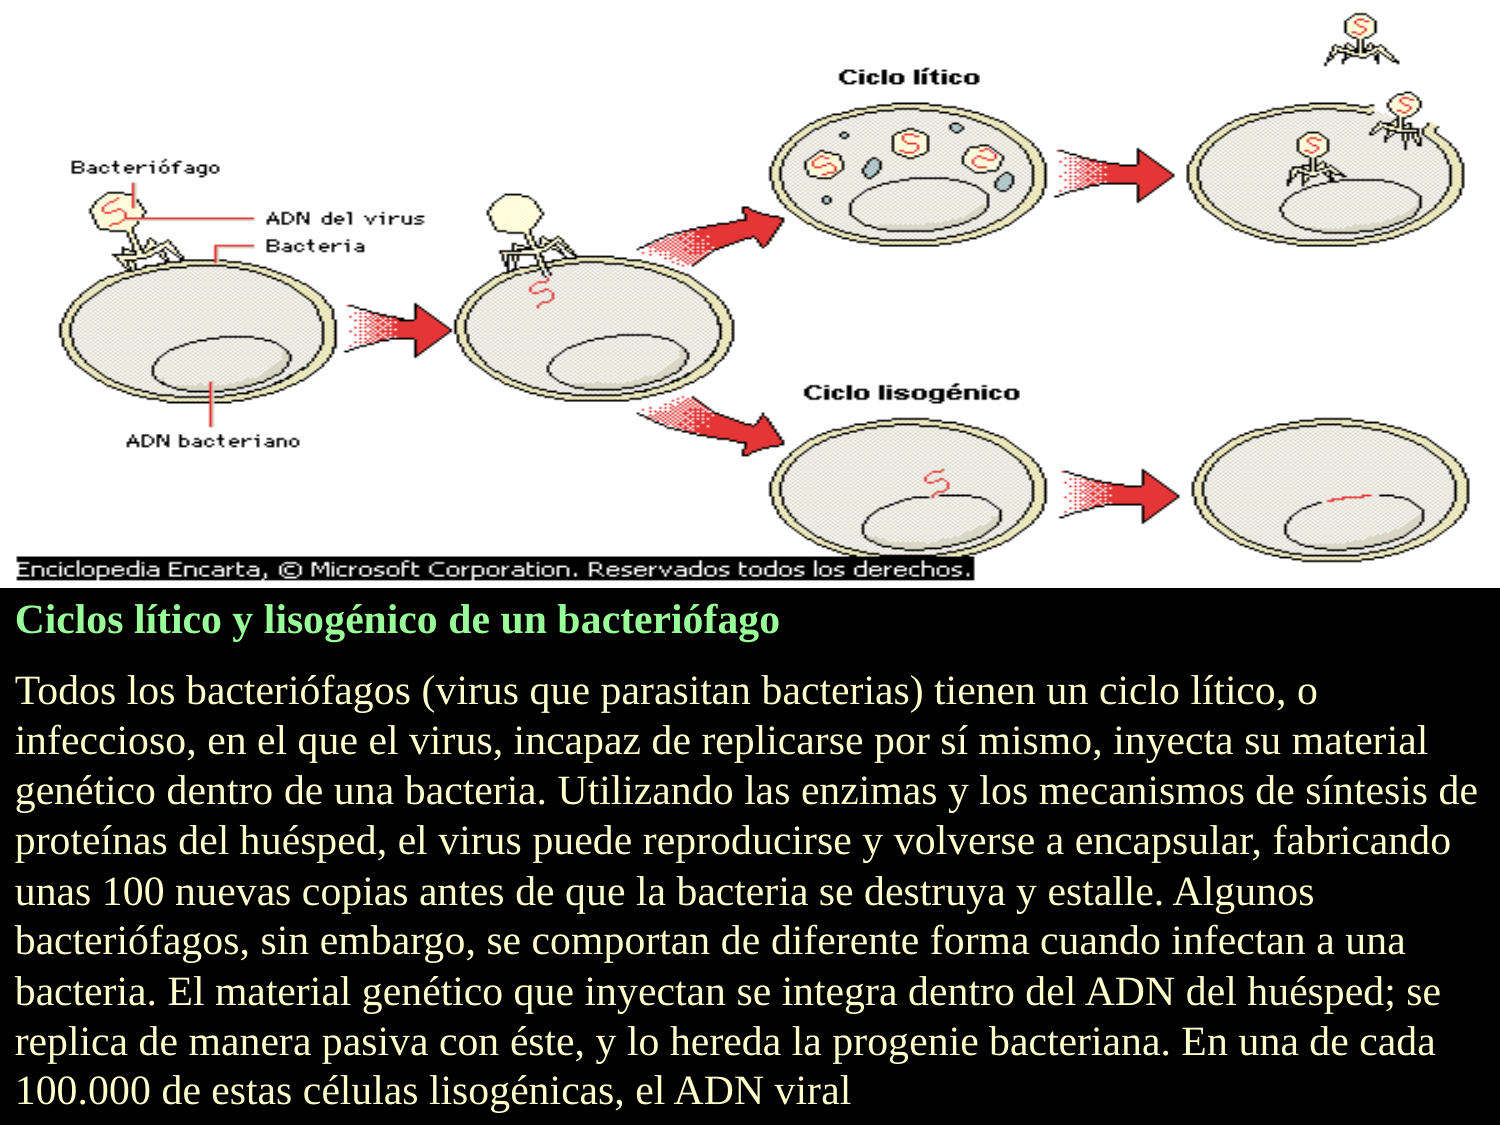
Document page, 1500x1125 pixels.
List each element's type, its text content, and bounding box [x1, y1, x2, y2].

text_box Ciclos lítico y lisogénico de un bacteriófago Todos los bacteriófagos (virus que parasitan bacterias) tienen un ciclo lítico, o infeccioso, en el que el virus, incapaz de replicarse por sí mismo, inyecta su material genético dentro de una bacteria. Utilizando las enzimas y los mecanismos de síntesis de proteínas del huésped, el virus puede reproducirse y volverse a encapsular, fabricando unas 100 nuevas copias antes de que la bacteria se destruya y estalle. Algunos bacteriófagos, sin embargo, se comportan de diferente forma cuando infectan a una bacteria. El material genético que inyectan se integra dentro del ADN del huésped; se replica de manera pasiva con éste, y lo hereda la progenie bacteriana. En una de cada 100.000 de estas células lisogénicas, el ADN viral [0, 595, 1500, 1121]
picture [0, 0, 1500, 588]
